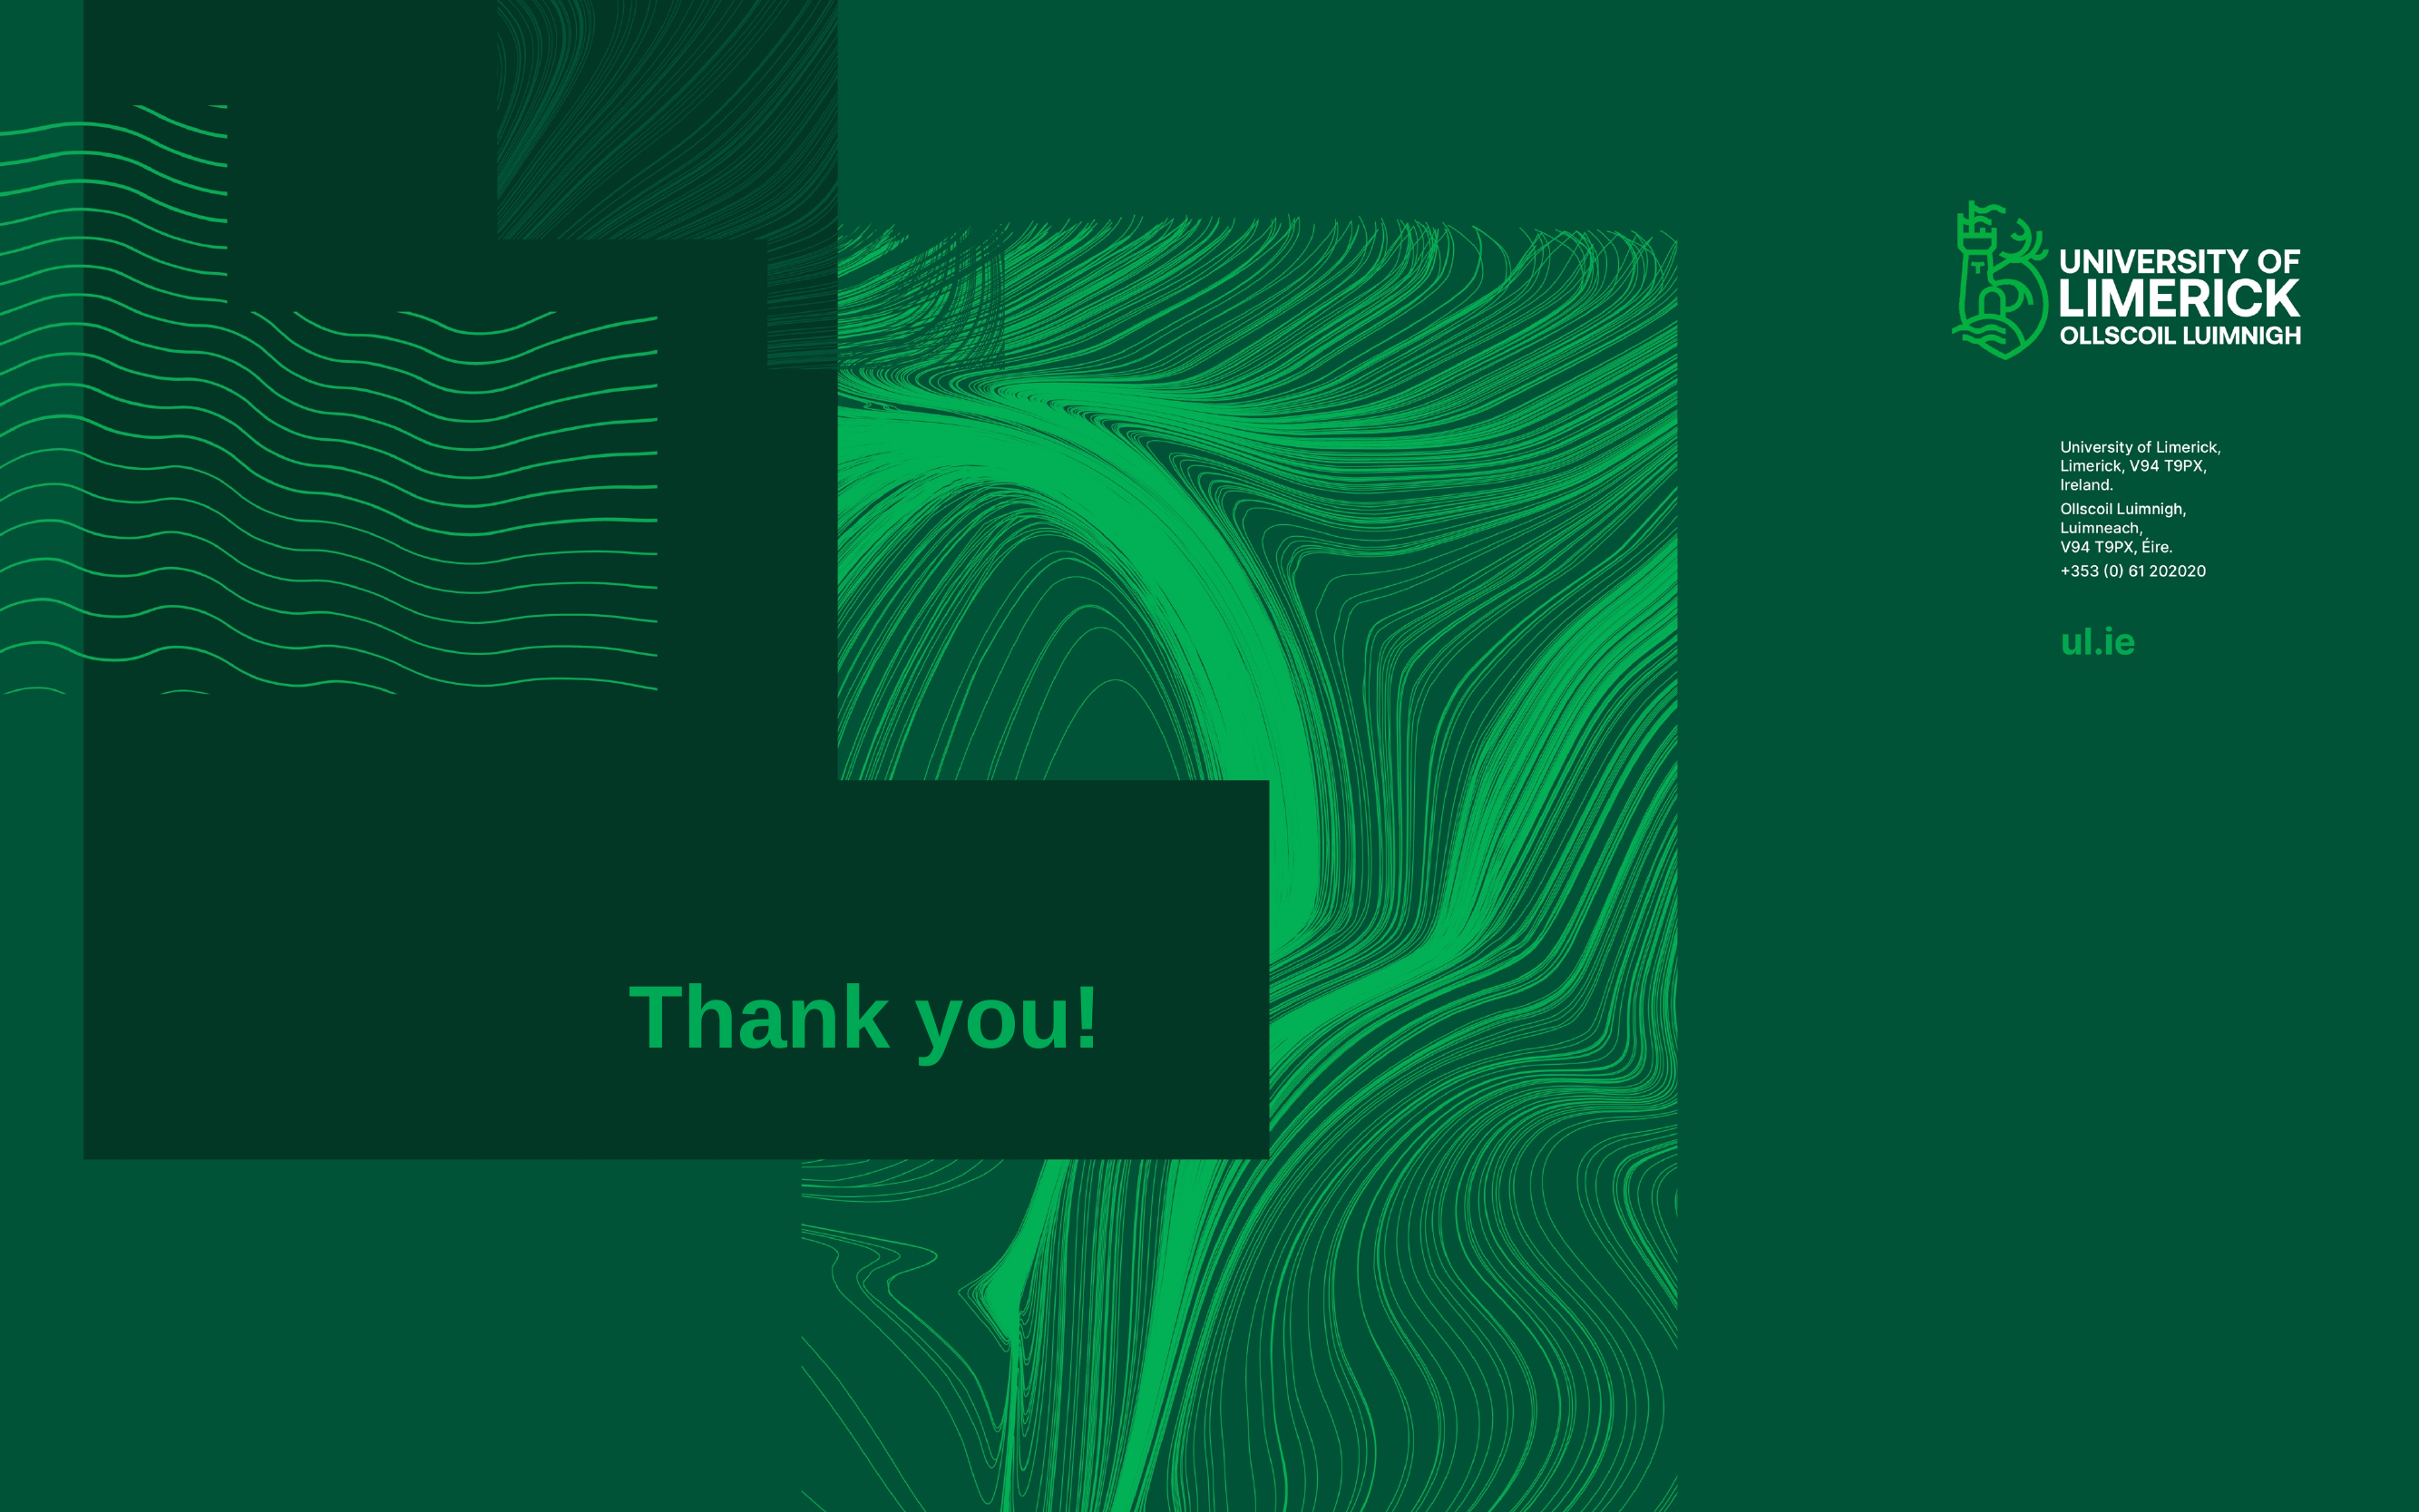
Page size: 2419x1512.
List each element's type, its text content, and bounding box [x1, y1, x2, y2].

picture [0, 0, 2419, 1512]
title Thank you! [128, 963, 1629, 1234]
